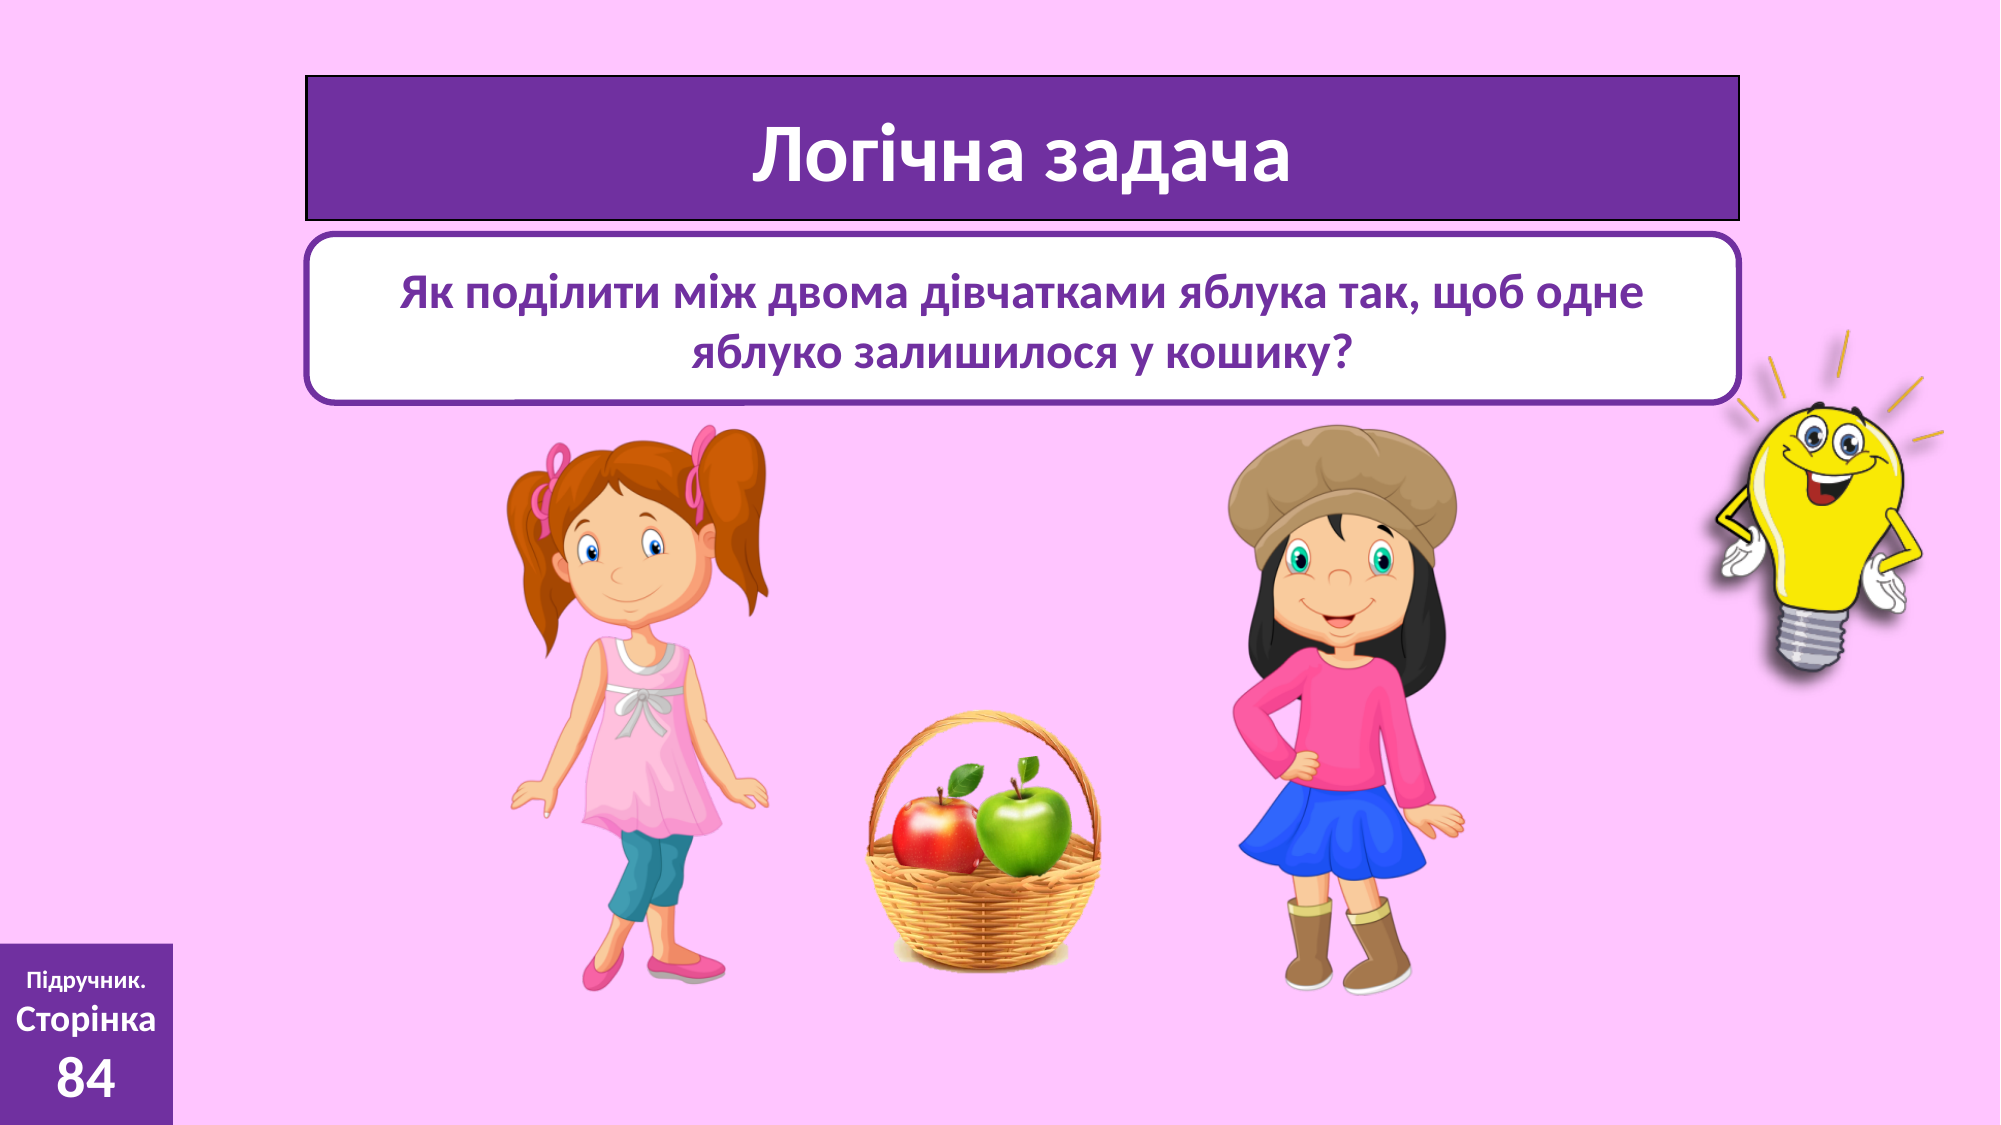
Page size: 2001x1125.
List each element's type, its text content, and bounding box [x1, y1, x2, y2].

text_box Як поділити між двома дівчатками яблука так, щоб одне яблуко залишилося у кошику? [305, 232, 1740, 404]
text_box Логічна задача [305, 75, 1740, 221]
picture [499, 396, 804, 1015]
picture [1669, 318, 1974, 700]
picture [1184, 398, 1490, 1018]
text_box Підручник. Сторінка 84 [0, 942, 174, 1125]
picture [825, 683, 1131, 1007]
